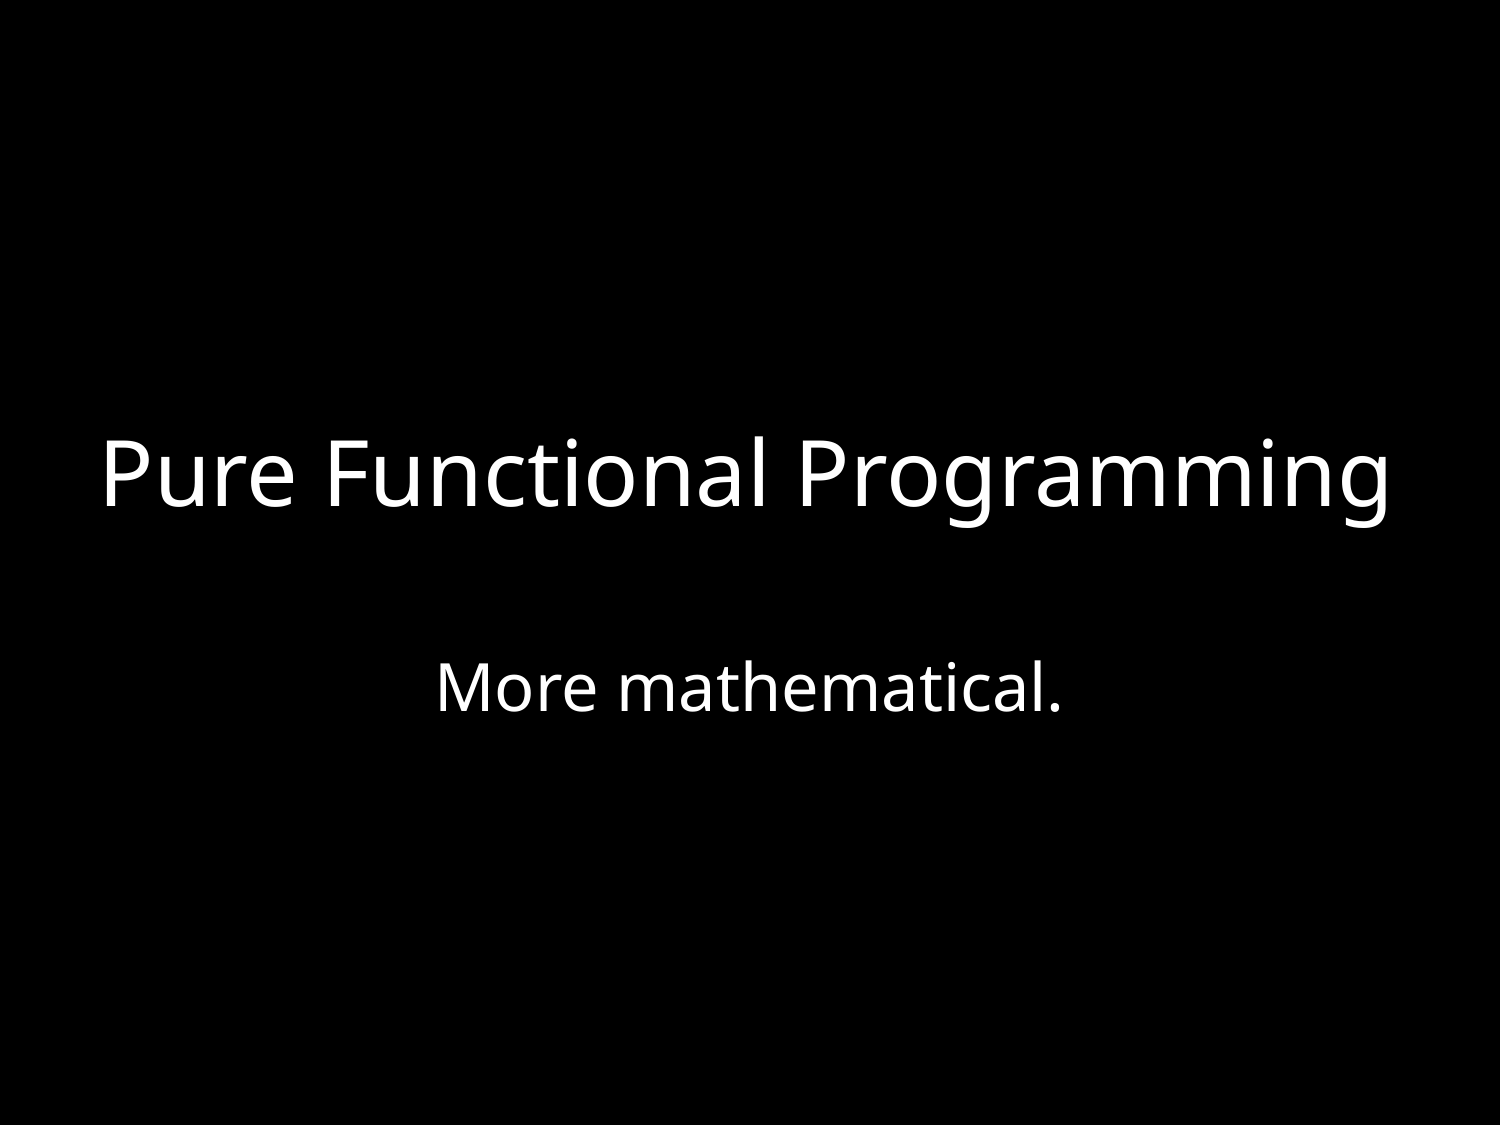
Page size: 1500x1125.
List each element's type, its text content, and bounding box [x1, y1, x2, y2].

title Pure Functional Programming [58, 349, 1436, 591]
subtitle More mathematical. [224, 637, 1276, 926]
